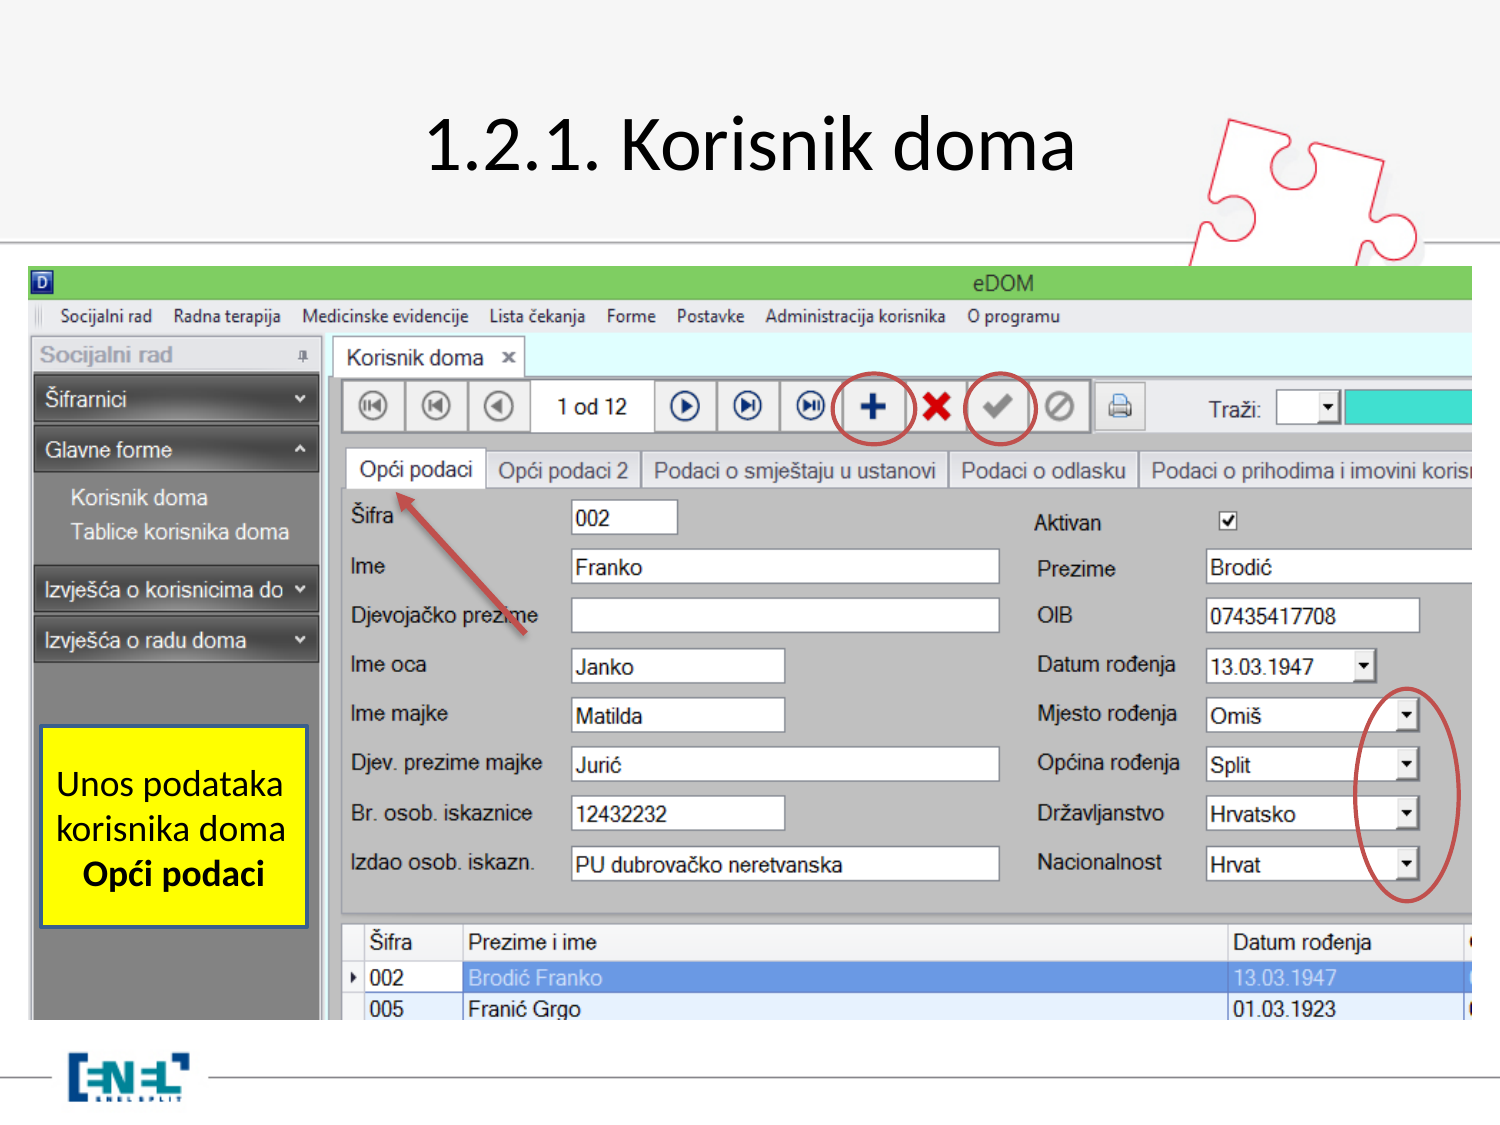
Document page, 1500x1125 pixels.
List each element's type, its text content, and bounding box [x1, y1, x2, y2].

picture [0, 0, 1500, 1125]
title 1.2.1. Korisnik doma [75, 45, 1425, 233]
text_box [395, 491, 526, 634]
